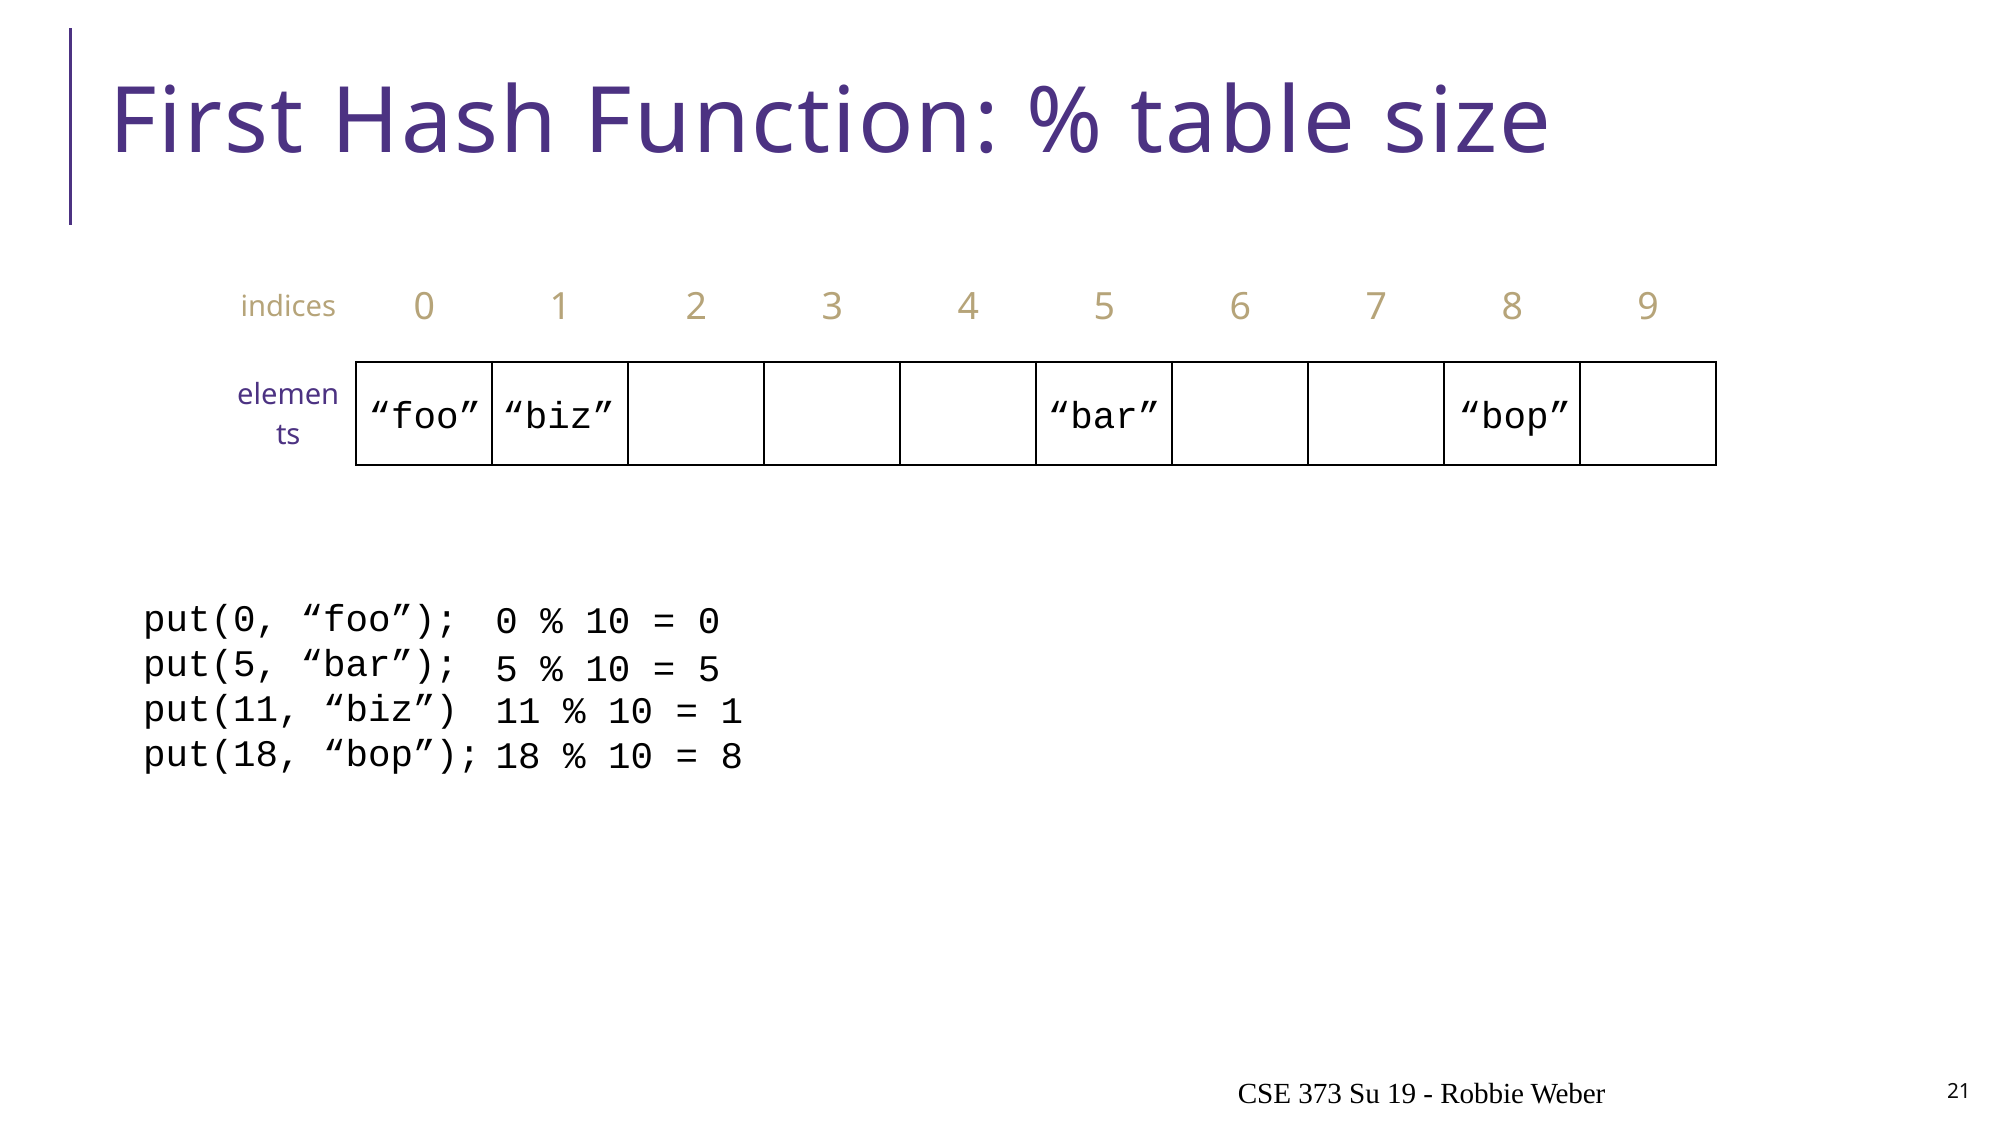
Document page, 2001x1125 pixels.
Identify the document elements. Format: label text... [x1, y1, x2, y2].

text_box 0 % 10 = 0 [480, 589, 736, 636]
table_header indices [220, 248, 356, 362]
table_cell [357, 443, 491, 464]
table_header 0 [356, 249, 491, 361]
table_header 6 [1173, 249, 1307, 361]
text_box “foo” [353, 383, 487, 443]
table_cell [1037, 443, 1171, 464]
text_box “bop” [1443, 383, 1587, 443]
table_cell [901, 363, 1035, 464]
table_header 4 [901, 249, 1035, 361]
table_cell [493, 443, 627, 464]
text_box 18 % 10 = 8 [480, 723, 759, 784]
slide_number 21 [1916, 1069, 1986, 1115]
table_cell [1309, 363, 1443, 464]
table_cell [1037, 363, 1171, 383]
table_cell [493, 363, 627, 383]
table_header 9 [1581, 249, 1715, 361]
table_header 2 [629, 249, 763, 361]
table_header 8 [1445, 249, 1579, 361]
table_cell [765, 363, 899, 464]
table_cell [1445, 443, 1579, 464]
table_cell [1581, 363, 1715, 464]
table_cell [629, 363, 763, 464]
table_header 5 [1037, 249, 1171, 361]
title First Hash Function: % table size [94, 43, 1930, 210]
text_box 11 % 10 = 1 [480, 678, 759, 723]
text_box “biz” [487, 383, 630, 443]
table_cell [1445, 363, 1579, 383]
text_box put(0, “foo”); put(5, “bar”); put(11, “biz”) put(18, “bop”); [128, 586, 496, 782]
table_cell [357, 363, 491, 383]
text_box “bar” [1033, 383, 1176, 443]
text_box 5 % 10 = 5 [480, 636, 736, 678]
table_header 1 [493, 249, 627, 361]
footer CSE 373 Su 19 - Robbie Weber [937, 1069, 1906, 1115]
table_header 7 [1309, 249, 1443, 361]
table_cell elements [220, 362, 355, 465]
table_cell [1173, 363, 1307, 464]
table_header 3 [765, 249, 899, 361]
